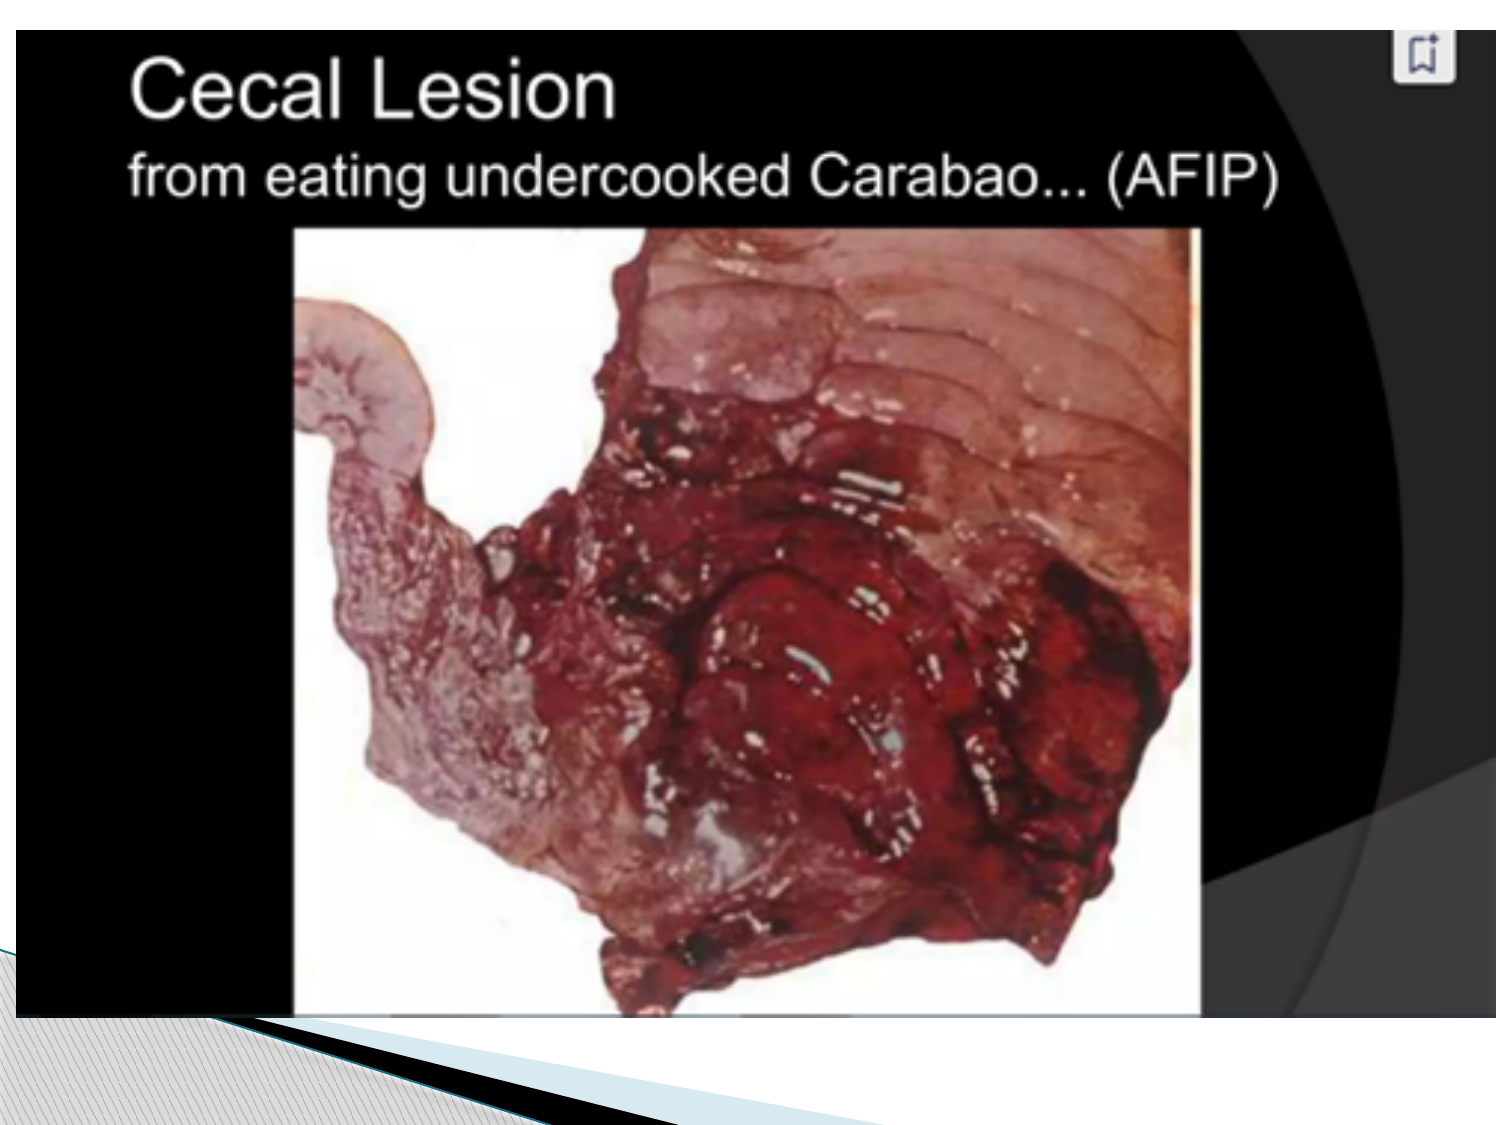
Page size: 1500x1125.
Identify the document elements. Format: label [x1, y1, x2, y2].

list [15, 30, 1496, 1018]
